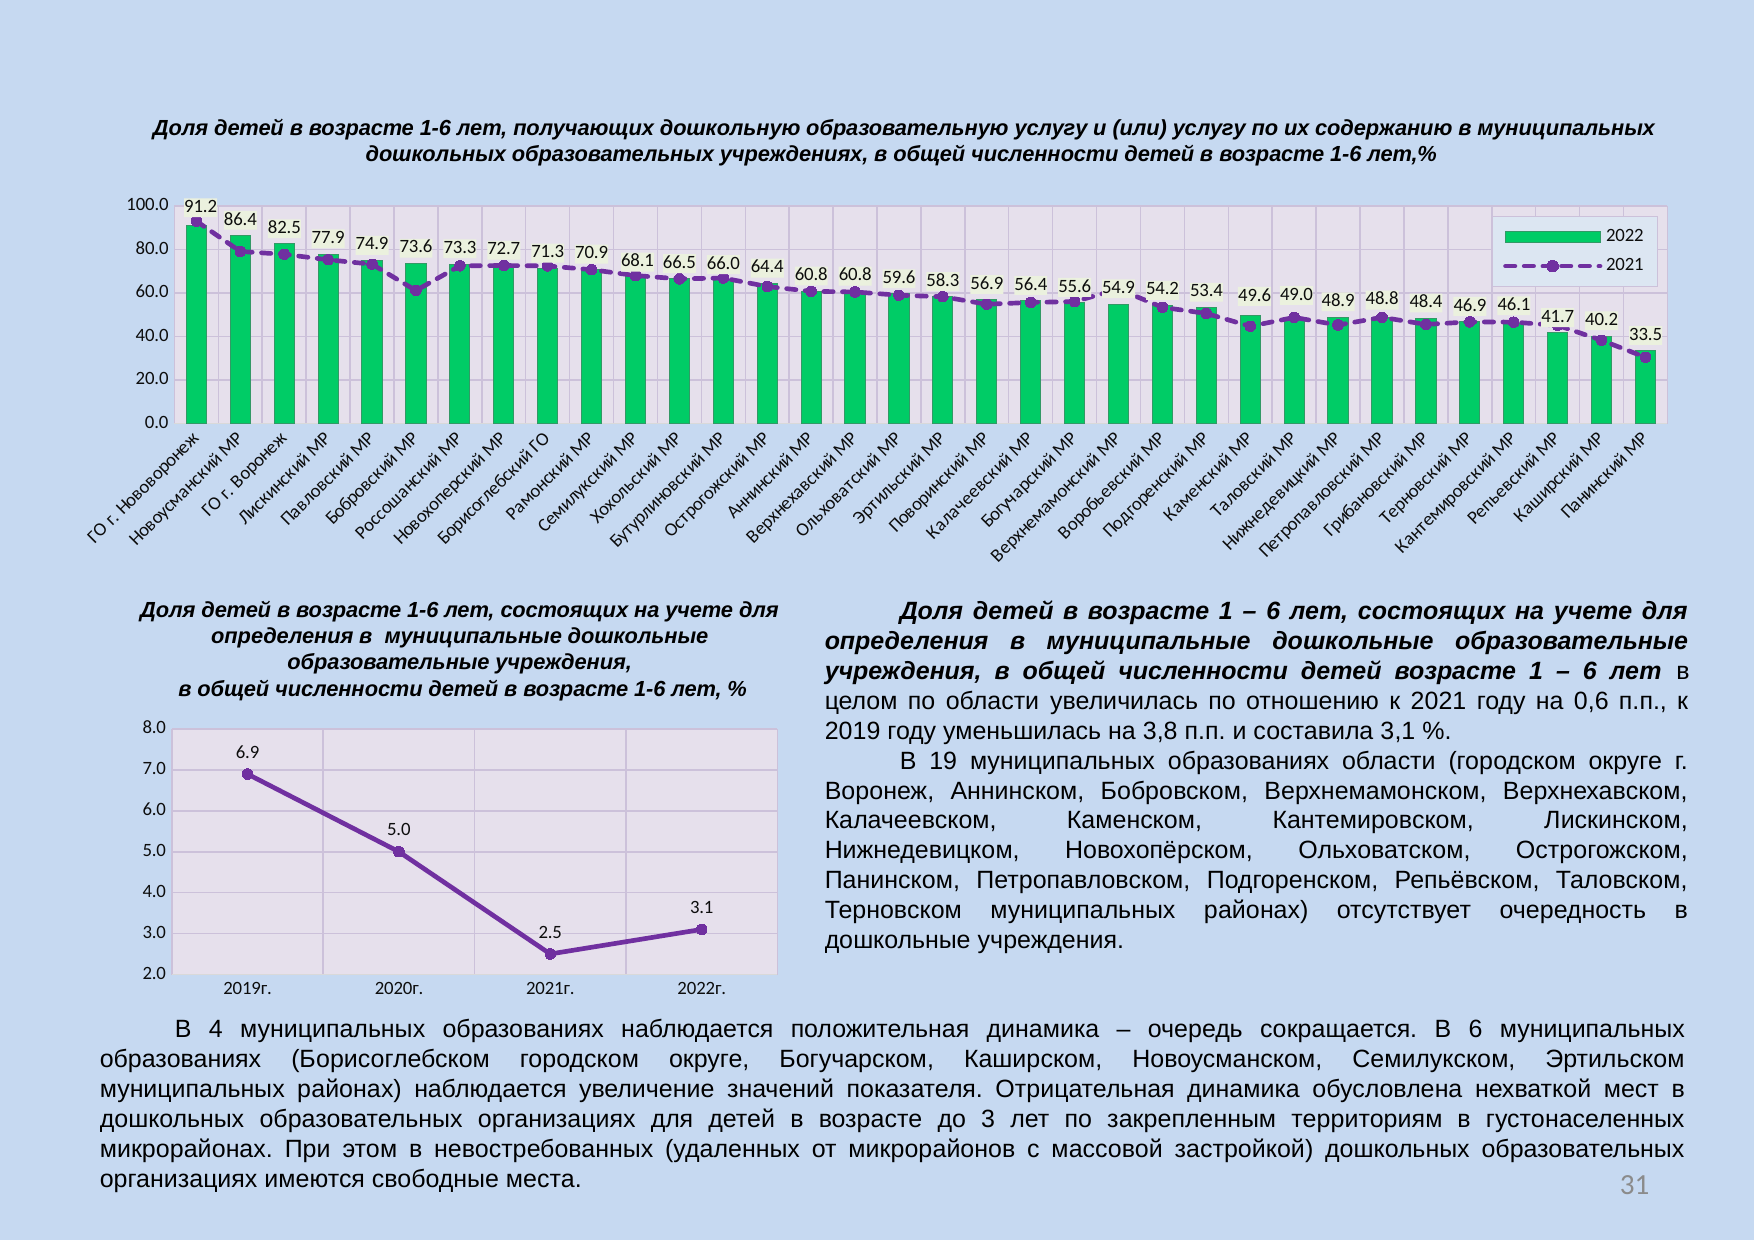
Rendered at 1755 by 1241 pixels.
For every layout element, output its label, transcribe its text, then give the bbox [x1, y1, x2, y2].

chart [128, 713, 791, 1006]
chart [79, 177, 1675, 596]
text_box В 4 муниципальных образованиях наблюдается положительная динамика – очередь сокращается. В 6 муниципальных образованиях (Борисоглебском городском округе, Богучарском, Каширском, Новоусманском, Семилукском, Эртильском муниципальных районах) наблюдается увеличение значений показателя. Отрицательная динамика обусловлена нехваткой мест в дошкольных образовательных организациях для детей в возрасте до 3 лет по закрепленным территориям в густонаселенных микрорайонах. При этом в невостребованных (удаленных от микрорайонов с массовой застройкой) дошкольных образовательных организациях имеются свободные места. [85, 1005, 1703, 1230]
text_box Доля детей в возрасте 1 – 6 лет, состоящих на учете для определения в муниципальные дошкольные образовательные учреждения, в общей численности детей возрасте 1 – 6 лет в целом по области увеличилась по отношению к 2021 году на 0,6 п.п., к 2019 году уменьшилась на 3,8 п.п. и составила 3,1 %. В 19 муниципальных образованиях области (городском округе г. Воронеж, Аннинском, Бобровском, Верхнемамонском, Верхнехавском, Калачеевском, Каменском, Кантемировском, Лискинском, Нижнедевицком, Новохопёрском, Ольховатском, Острогожском, Панинском, Петропавловском, Подгоренском, Репьёвском, Таловском, Терновском муниципальных районах) отсутствует очередность в дошкольные учреждения. [810, 557, 1705, 994]
text_box Доля детей в возрасте 1-6 лет, состоящих на учете для определения в муниципальные дошкольные образовательные учреждения, в общей численности детей в возрасте 1-6 лет, % [93, 606, 810, 708]
text_box Доля детей в возрасте 1-6 лет, получающих дошкольную образовательную услугу и (или) услугу по их содержанию в муниципальных дошкольных образовательных учреждениях, в общей численности детей в возрасте 1-6 лет,% [107, 106, 1703, 174]
